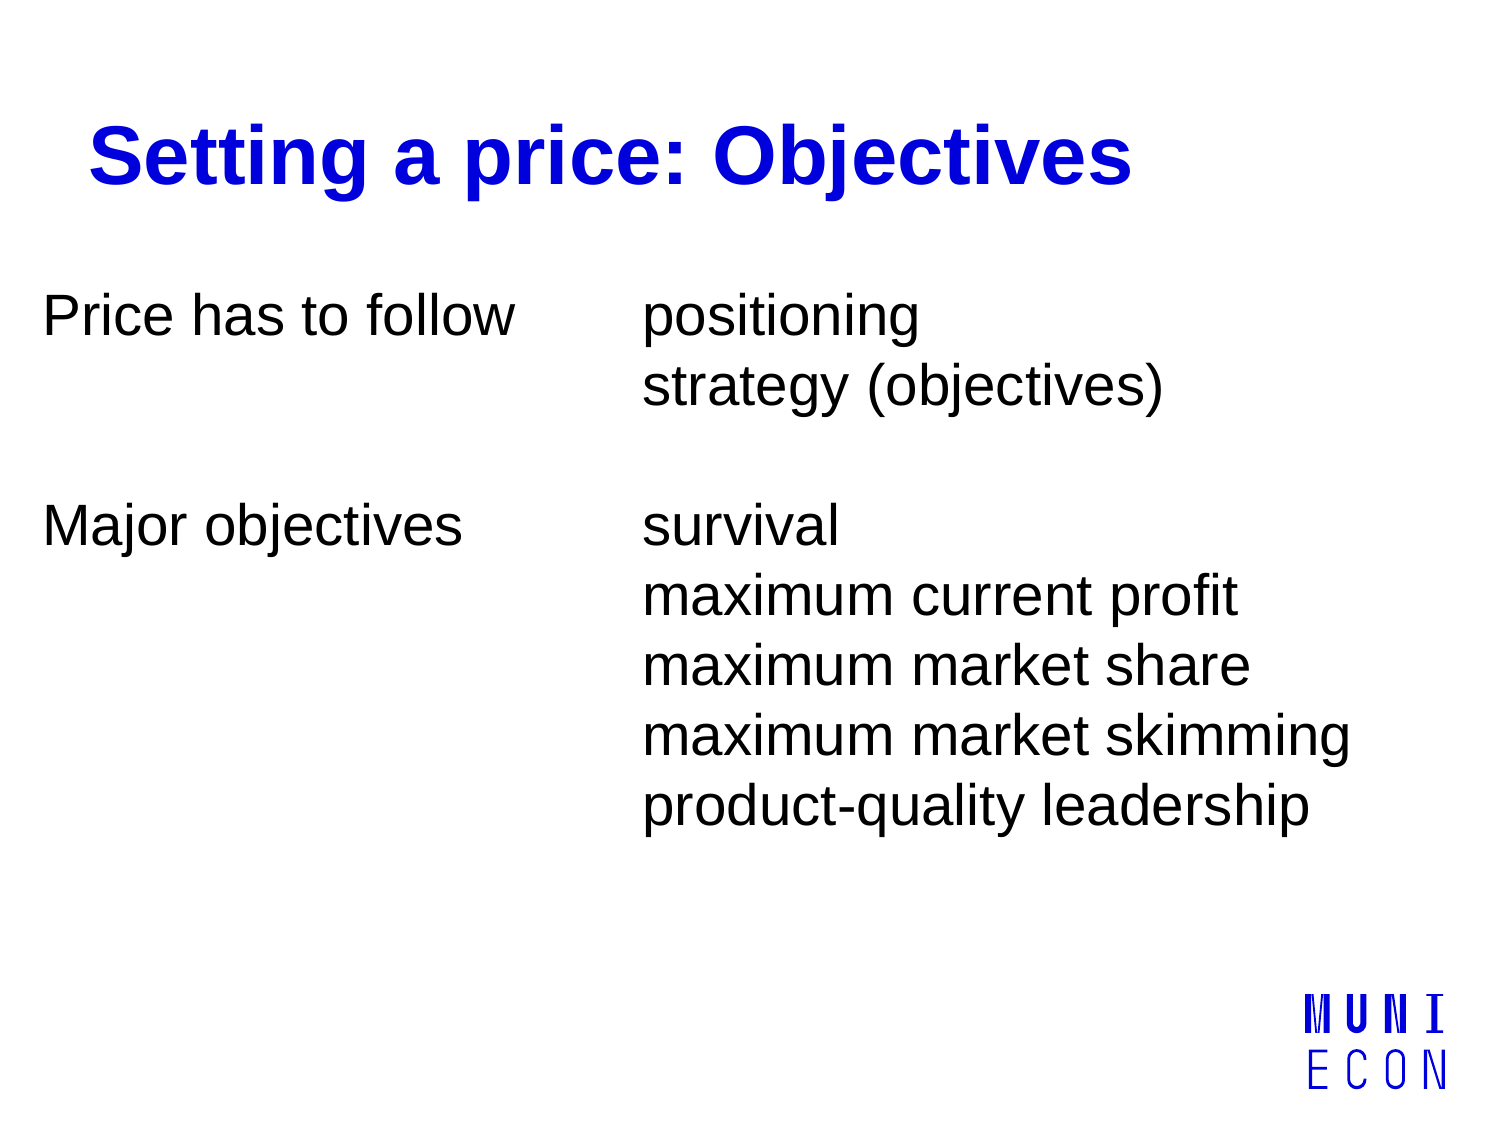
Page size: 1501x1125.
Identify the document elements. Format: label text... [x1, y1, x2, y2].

title Setting a price: Objectives [88, 118, 1412, 193]
list Price has to follow positioning strategy (objectives) Major objectives survival maximum current profit maximum market share maximum market skimming product-quality leadership [42, 277, 1501, 957]
